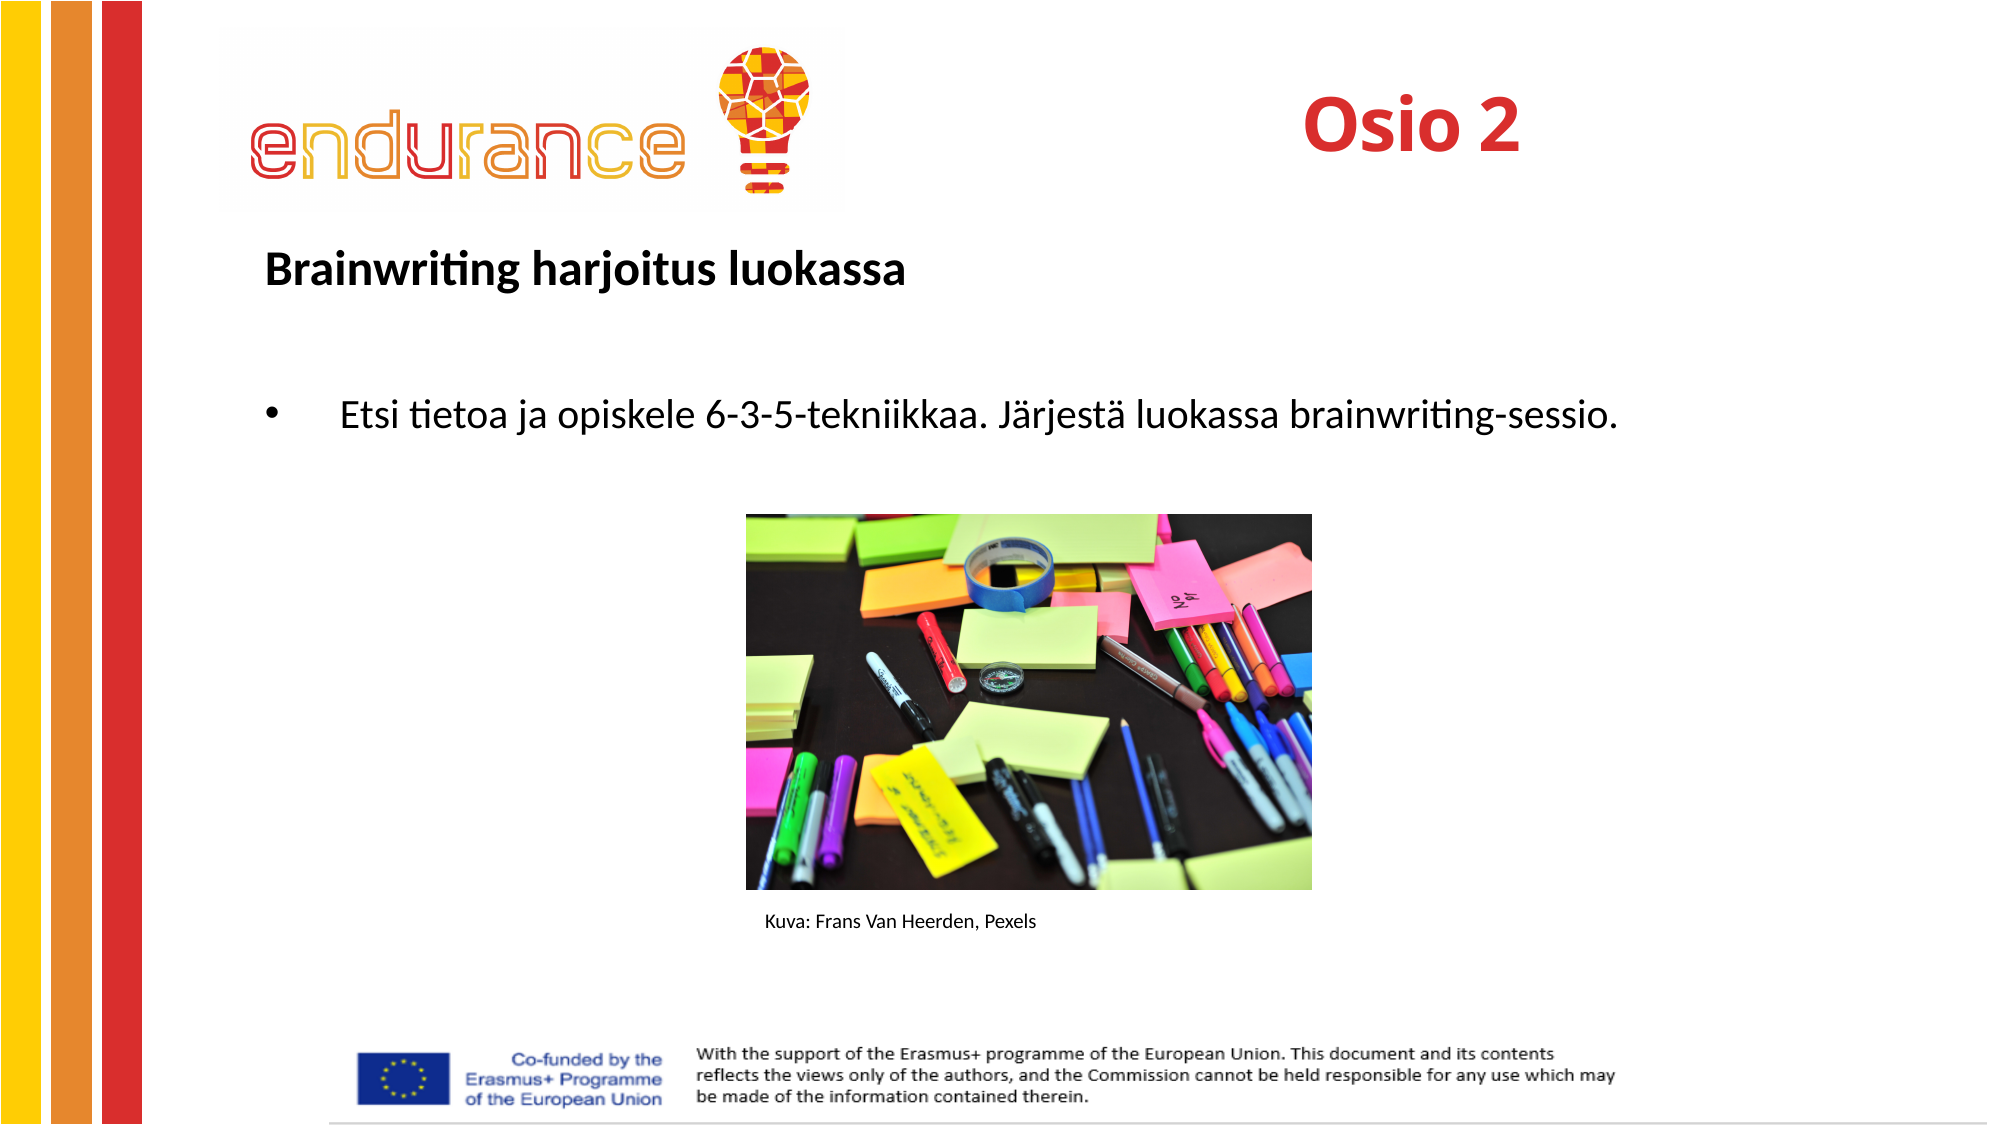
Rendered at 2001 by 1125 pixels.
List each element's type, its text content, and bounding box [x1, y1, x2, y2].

text_box Osio 2 [870, 66, 1954, 175]
subtitle Brainwriting harjoitus luokassa Etsi tietoa ja opiskele 6-3-5-tekniikkaa. Järjestä luokassa brainwriting-sessio. [249, 235, 1750, 1032]
picture [218, 27, 845, 212]
text_box Kuva: Frans Van Heerden, Pexels [750, 899, 1052, 940]
picture [329, 1032, 1987, 1125]
text_box [49, 0, 94, 1125]
text_box [0, 0, 43, 1125]
text_box [100, 0, 144, 1125]
picture [746, 513, 1312, 890]
